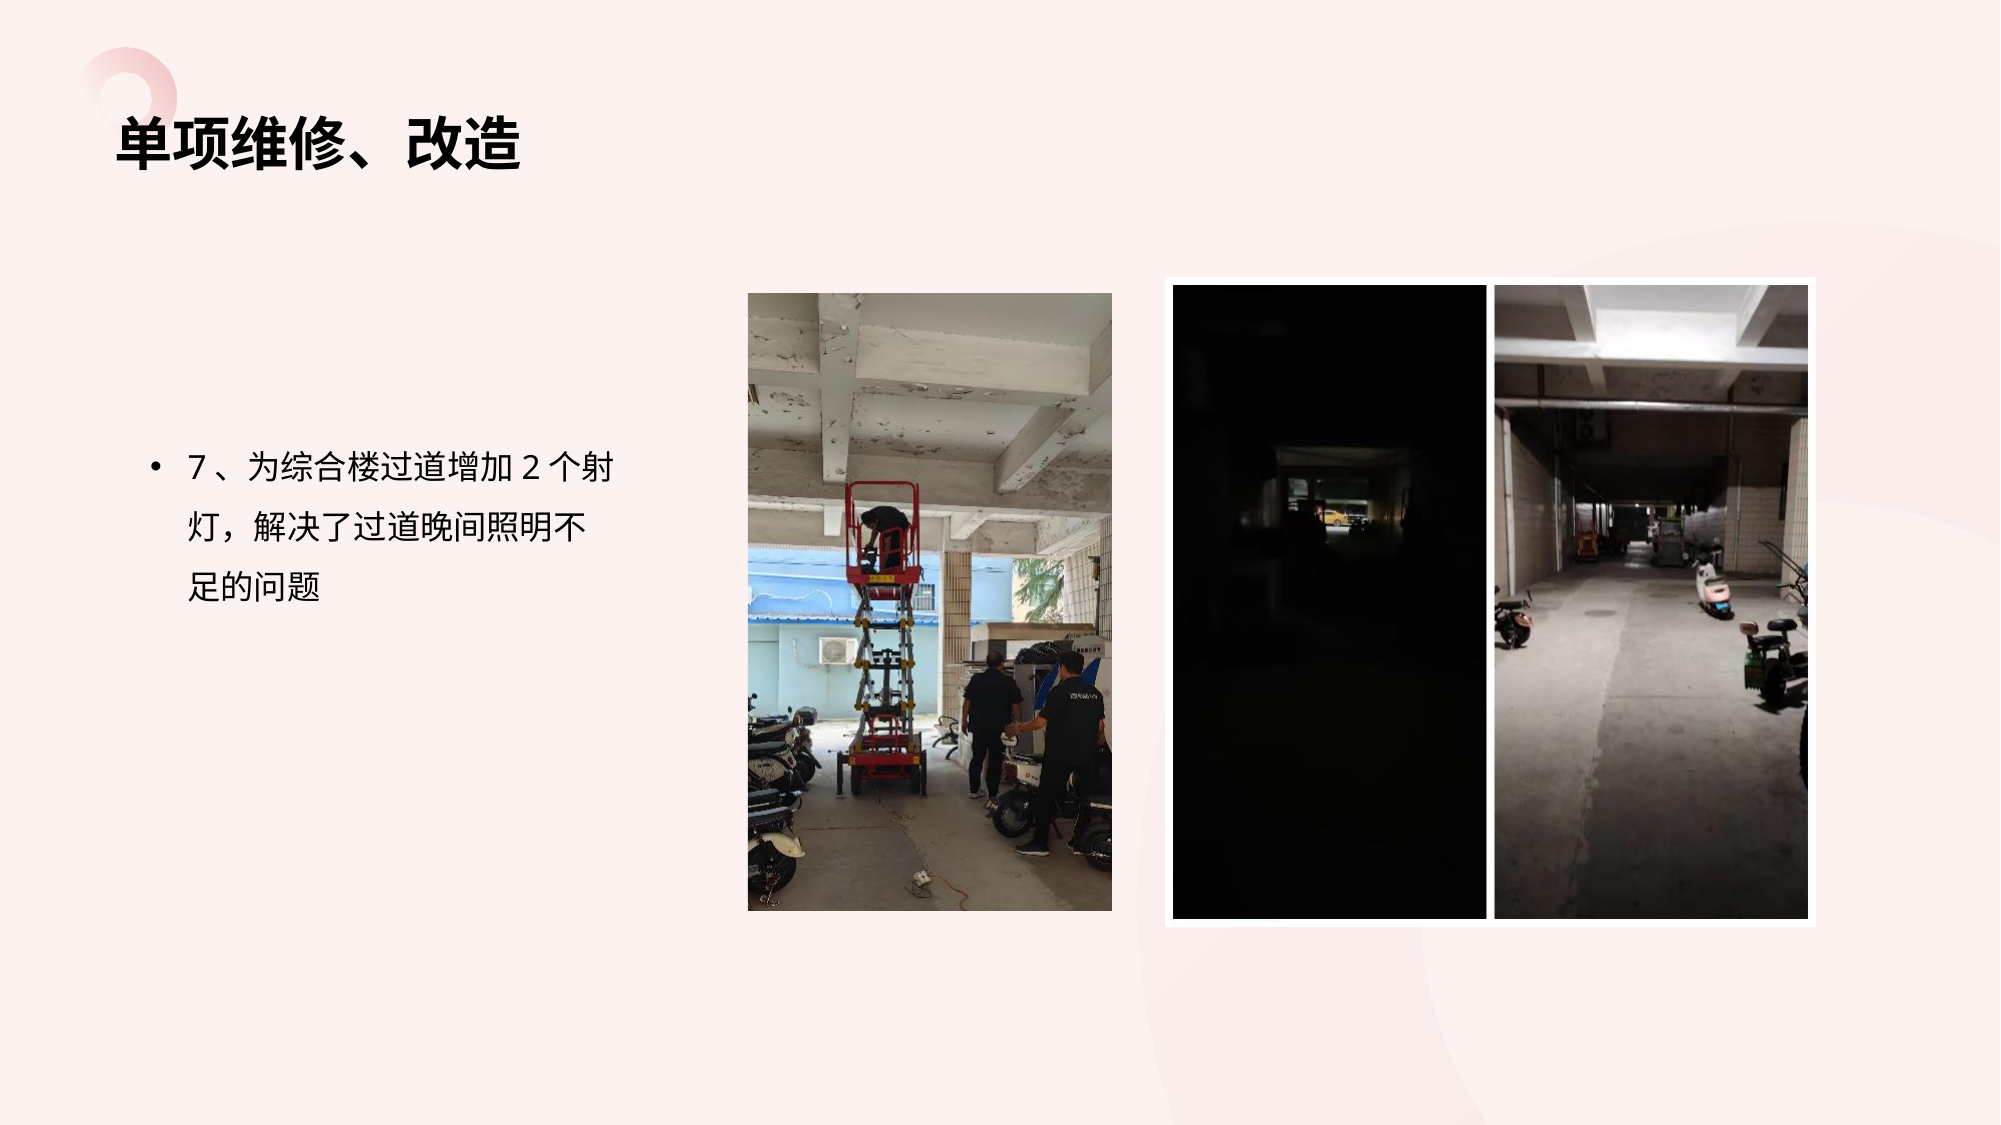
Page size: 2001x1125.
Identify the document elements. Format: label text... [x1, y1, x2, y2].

picture [747, 293, 1112, 911]
title 单项维修、改造 [114, 59, 1886, 178]
text_box 7、为综合楼过道增加2个射灯，解决了过道晚间照明不足的问题 [149, 426, 620, 630]
picture [1165, 277, 1816, 927]
